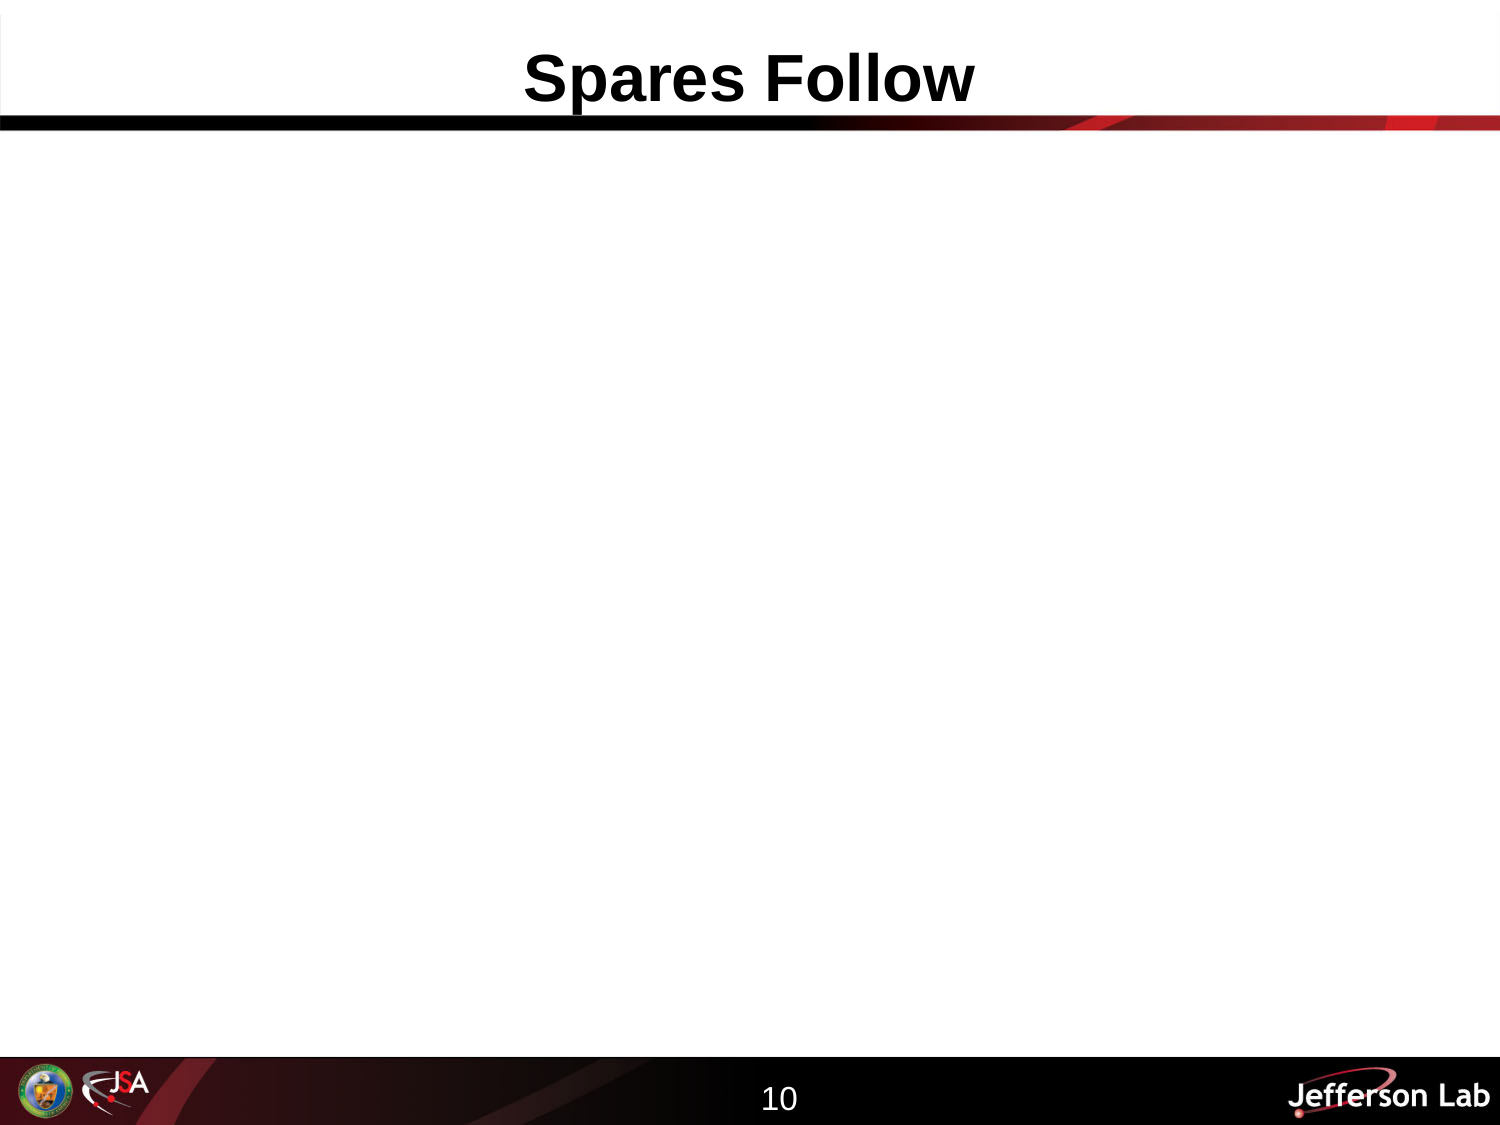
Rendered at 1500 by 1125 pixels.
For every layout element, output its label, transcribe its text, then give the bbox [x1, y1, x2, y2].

picture [0, 0, 1500, 1125]
title Spares Follow [112, 0, 1388, 151]
